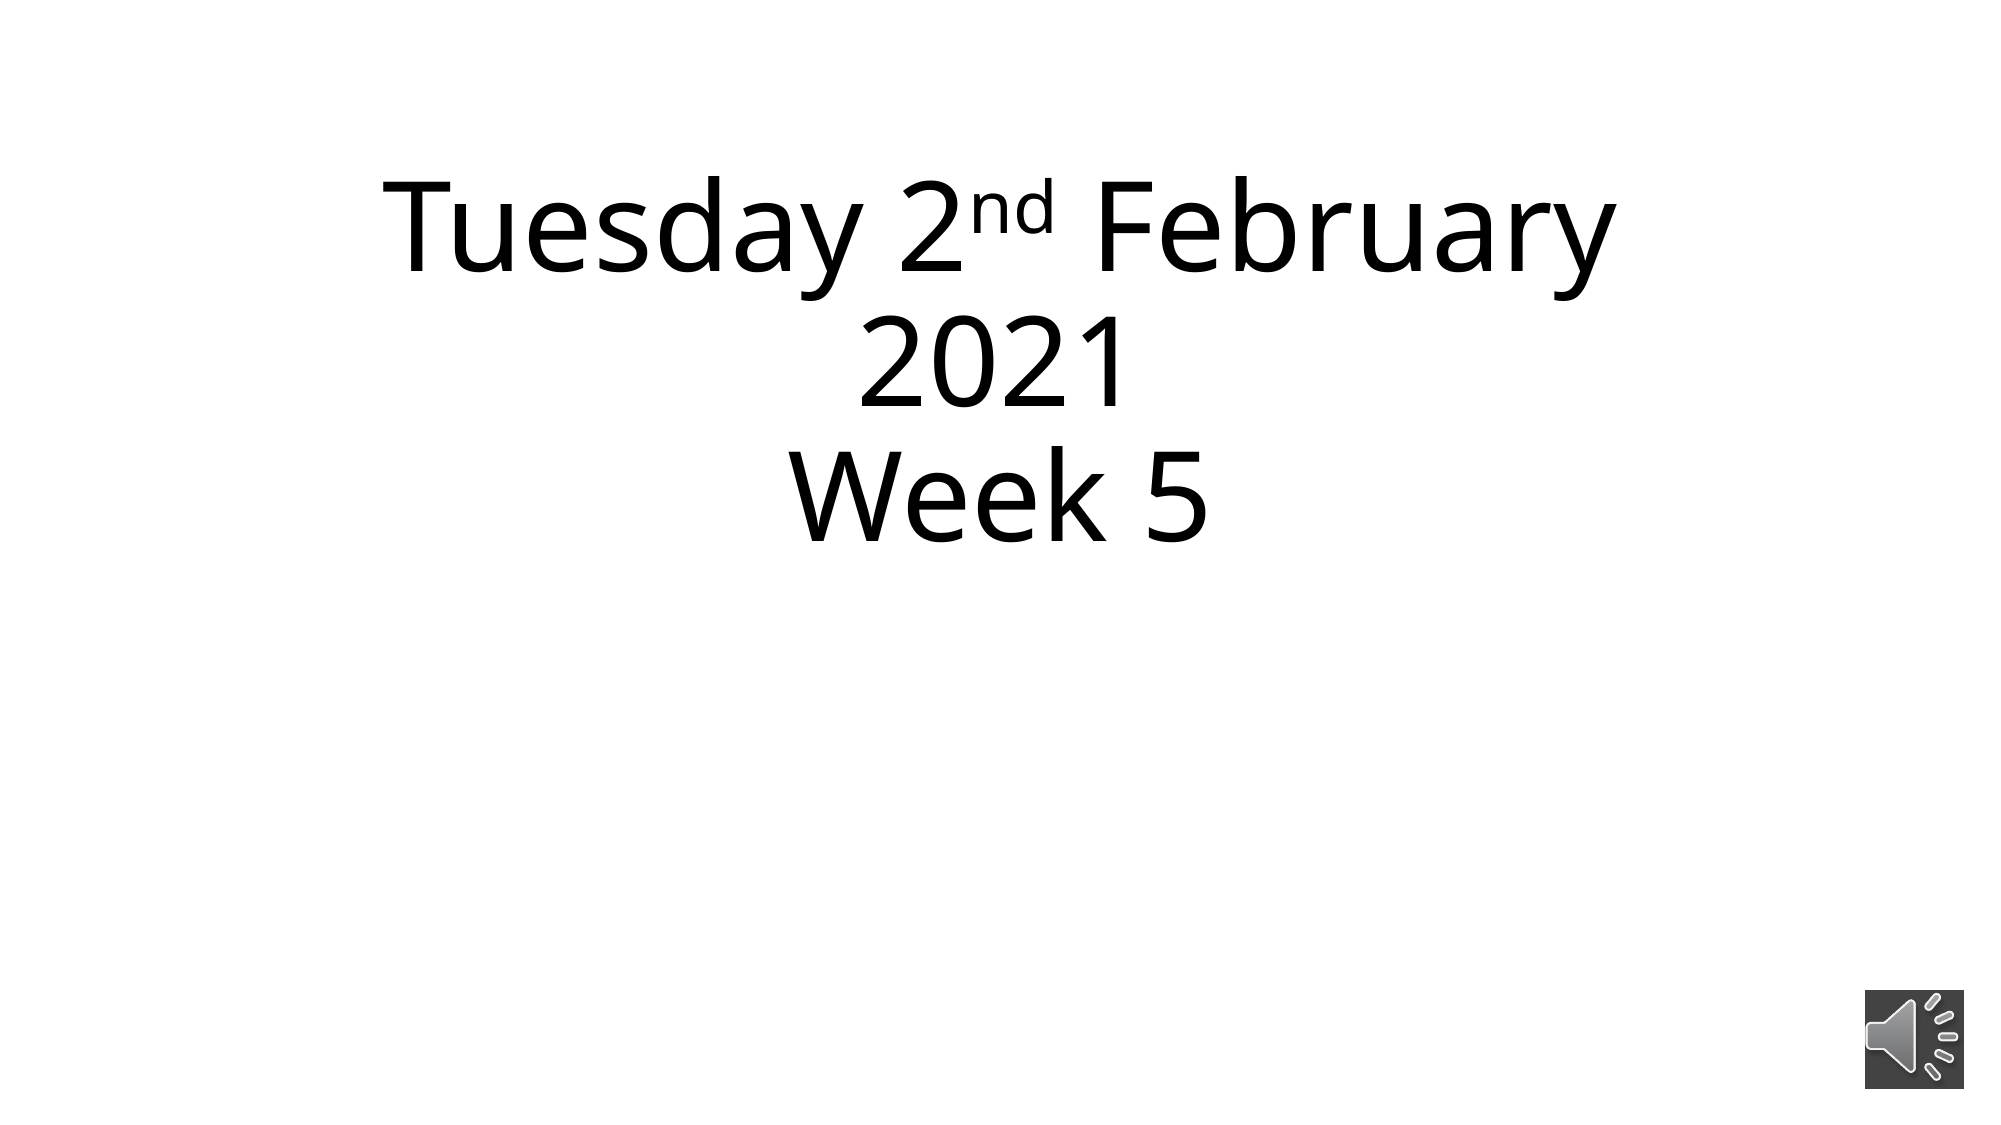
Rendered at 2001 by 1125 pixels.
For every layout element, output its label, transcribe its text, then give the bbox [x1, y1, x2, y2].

title Tuesday 2nd February 2021 Week 5 [249, 184, 1750, 576]
picture [1864, 989, 1965, 1090]
